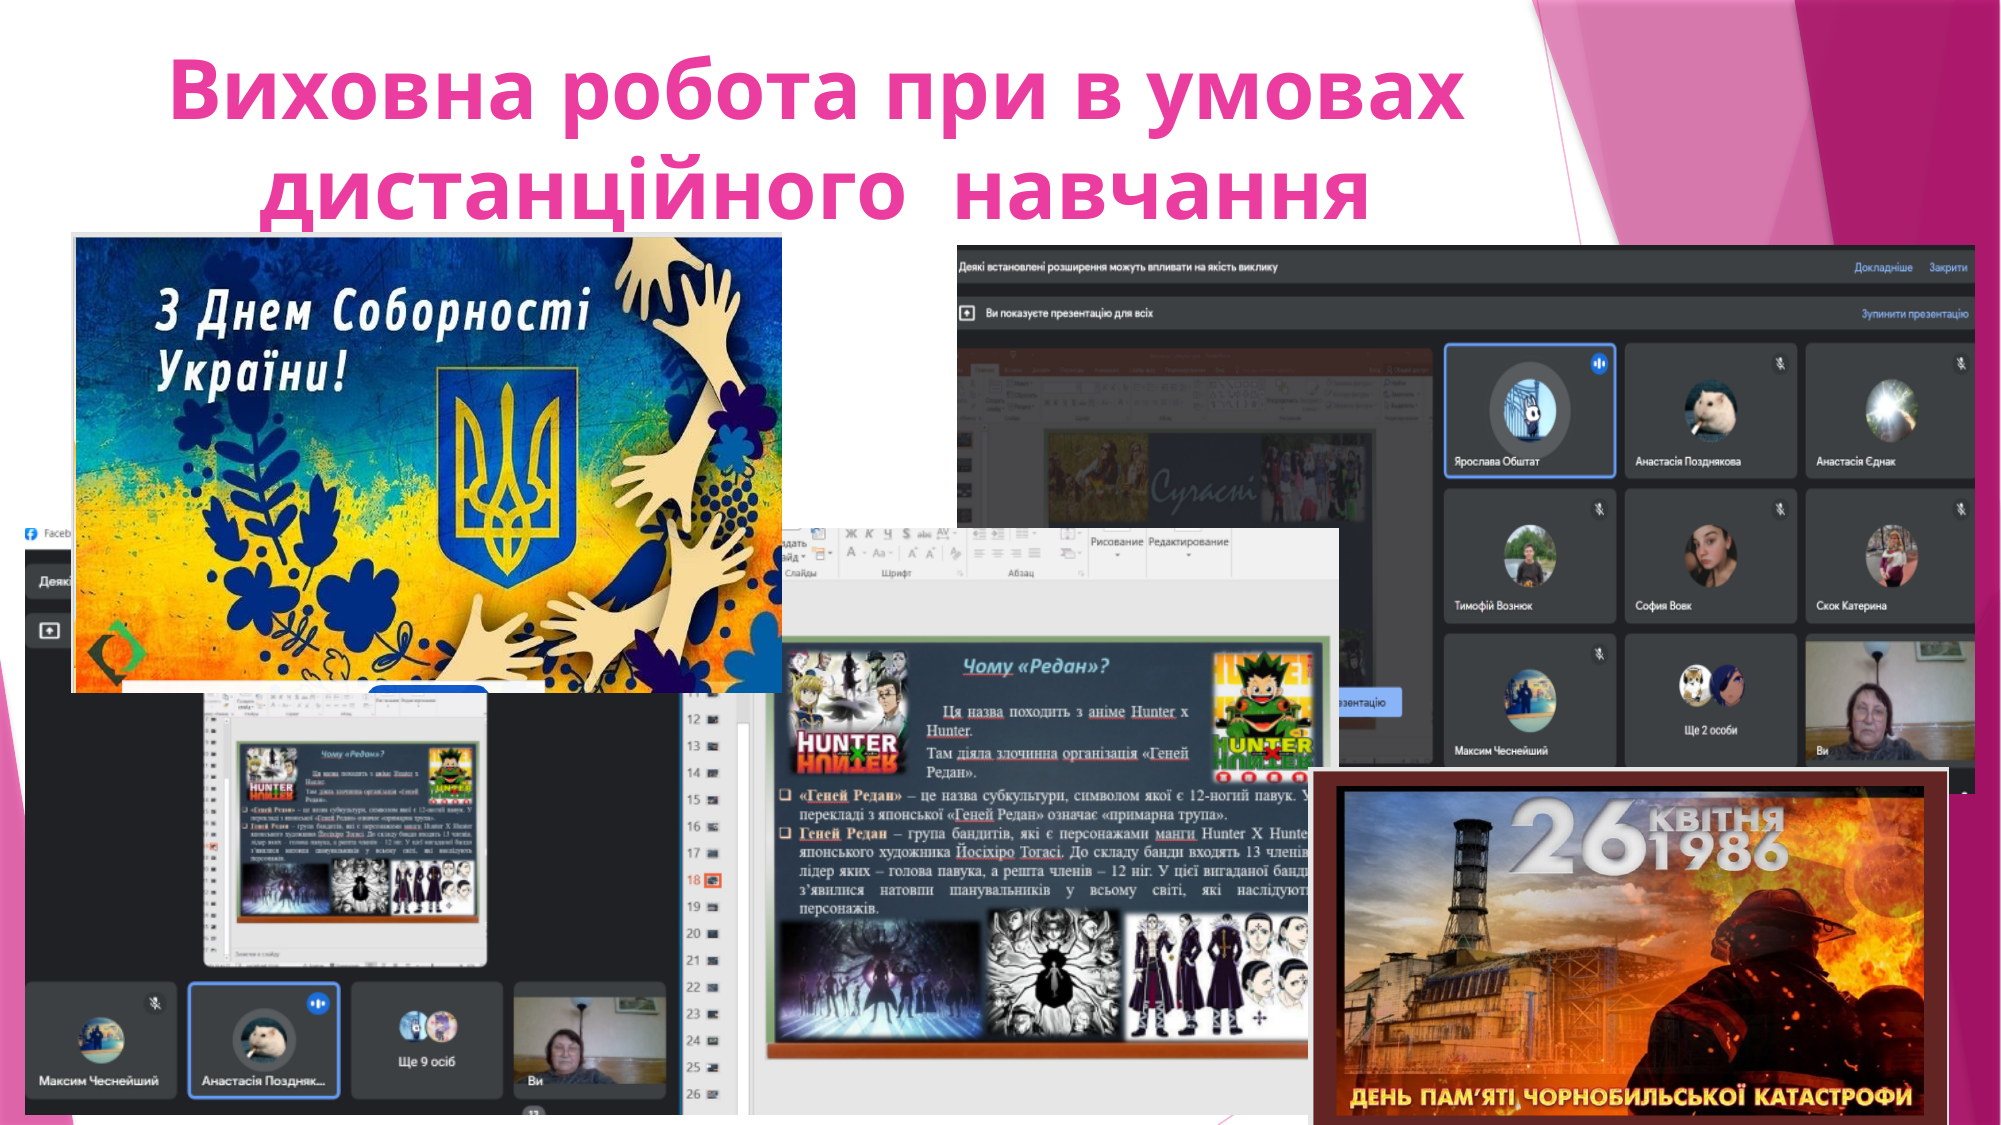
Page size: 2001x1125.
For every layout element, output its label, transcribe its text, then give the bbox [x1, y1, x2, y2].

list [956, 245, 1975, 795]
picture [25, 232, 1949, 1125]
title Виховна робота при в умовах дистанційного навчання [111, 29, 1522, 246]
